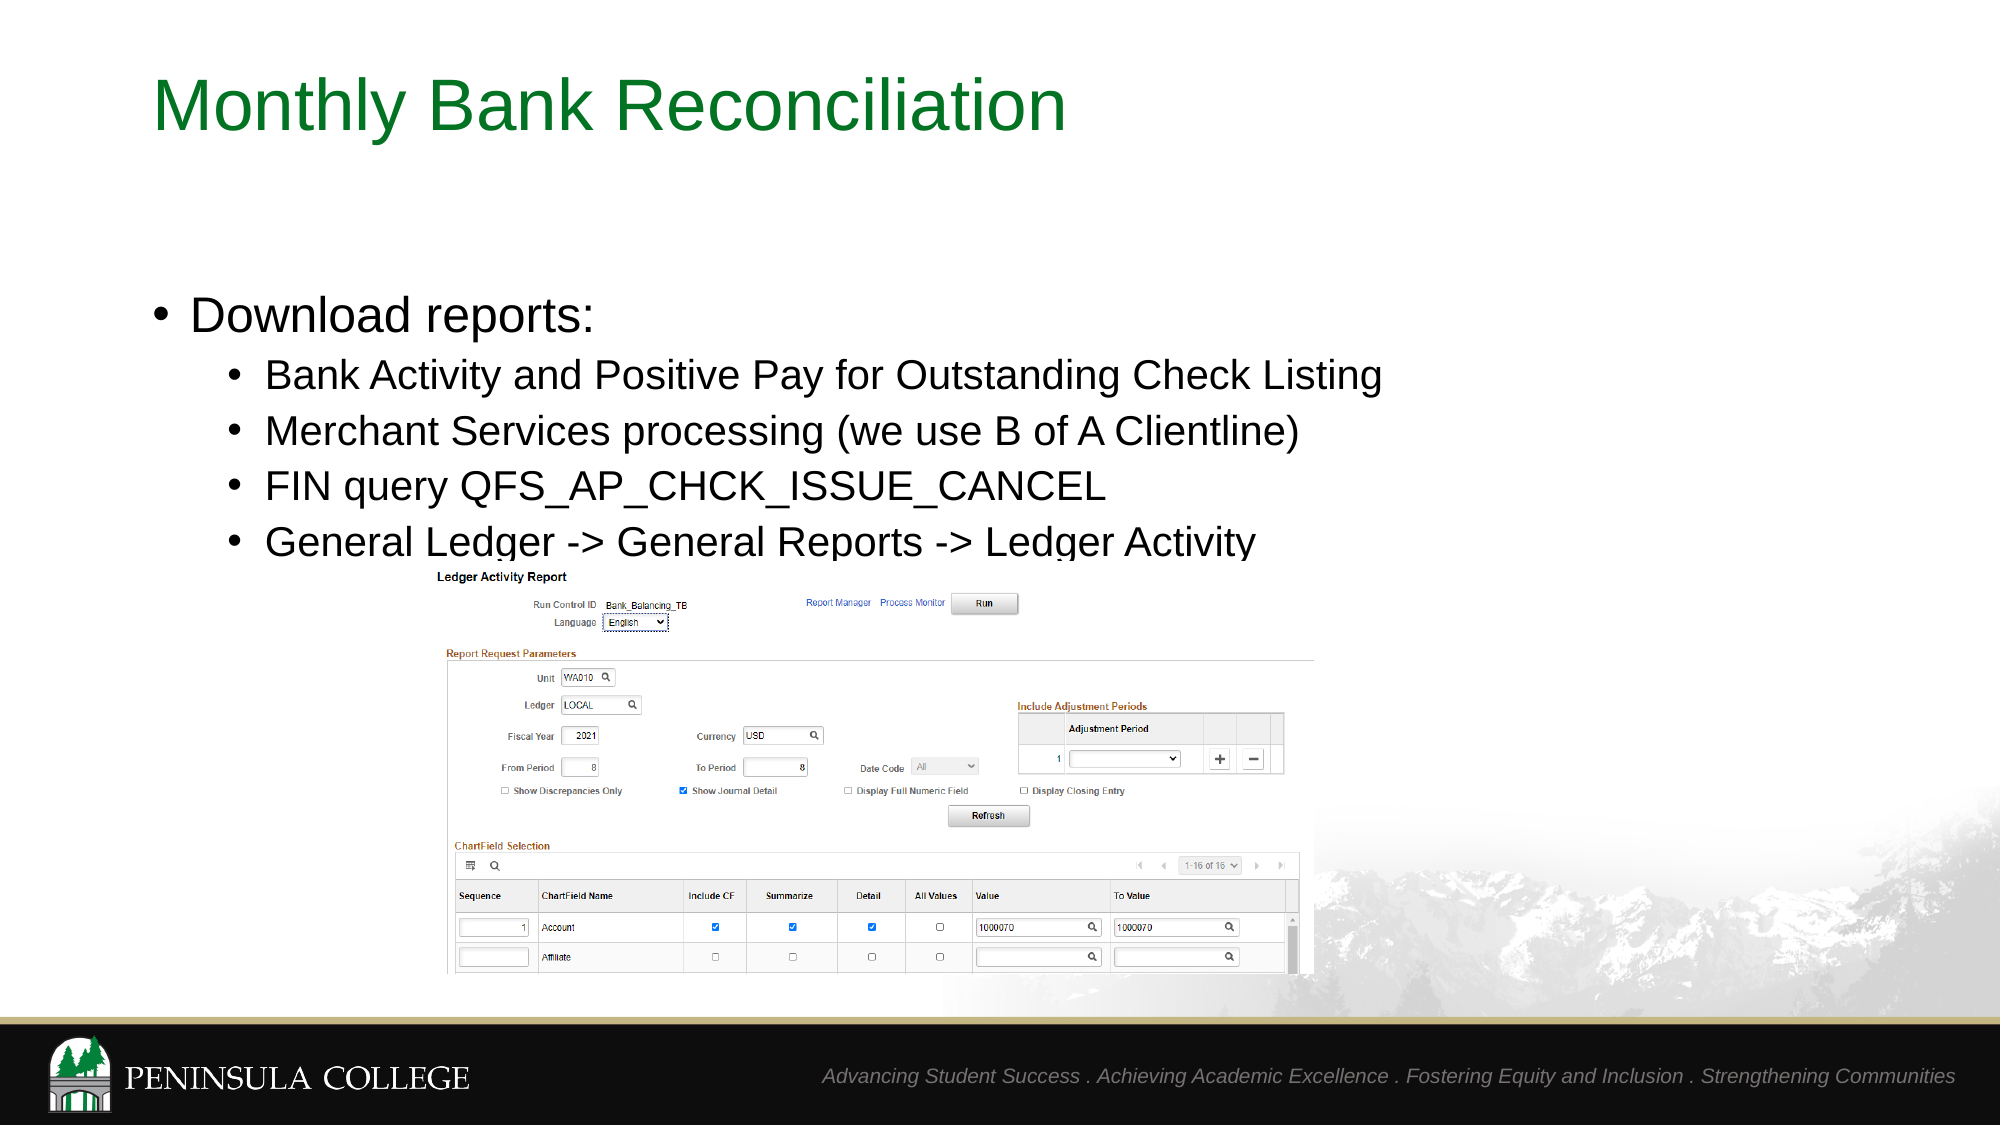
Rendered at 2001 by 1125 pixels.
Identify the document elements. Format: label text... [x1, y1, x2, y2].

picture [434, 561, 2000, 1016]
list Download reports: Bank Activity and Positive Pay for Outstanding Check Listing Merchant Services processing (we use B of A Clientline) FIN query QFS_AP_CHCK_ISSUE_CANCEL General Ledger -> General Reports -> Ledger Activity [137, 201, 1863, 956]
title Monthly Bank Reconciliation [137, 59, 1863, 164]
picture [48, 1035, 469, 1113]
